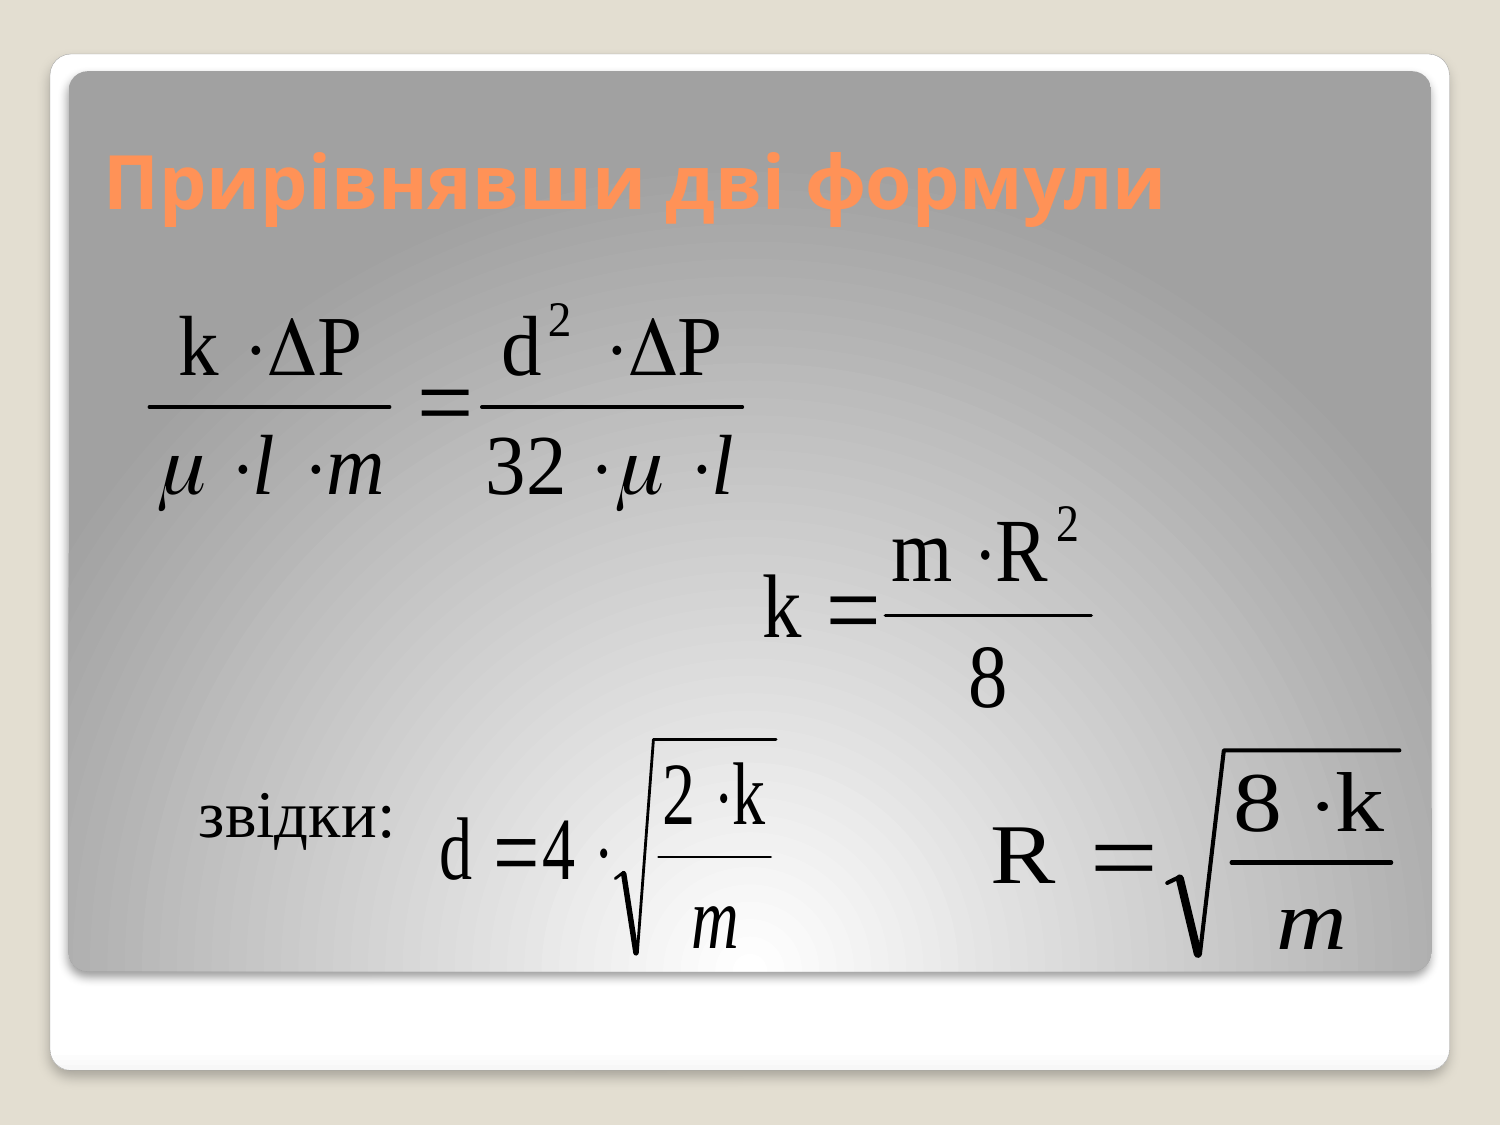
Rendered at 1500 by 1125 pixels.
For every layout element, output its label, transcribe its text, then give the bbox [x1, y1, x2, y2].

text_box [974, 727, 1424, 977]
text_box звідки: [183, 763, 411, 859]
title Прирівнявши дві формули [88, 125, 1431, 232]
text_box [135, 278, 845, 529]
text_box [749, 479, 1105, 729]
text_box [430, 715, 845, 977]
